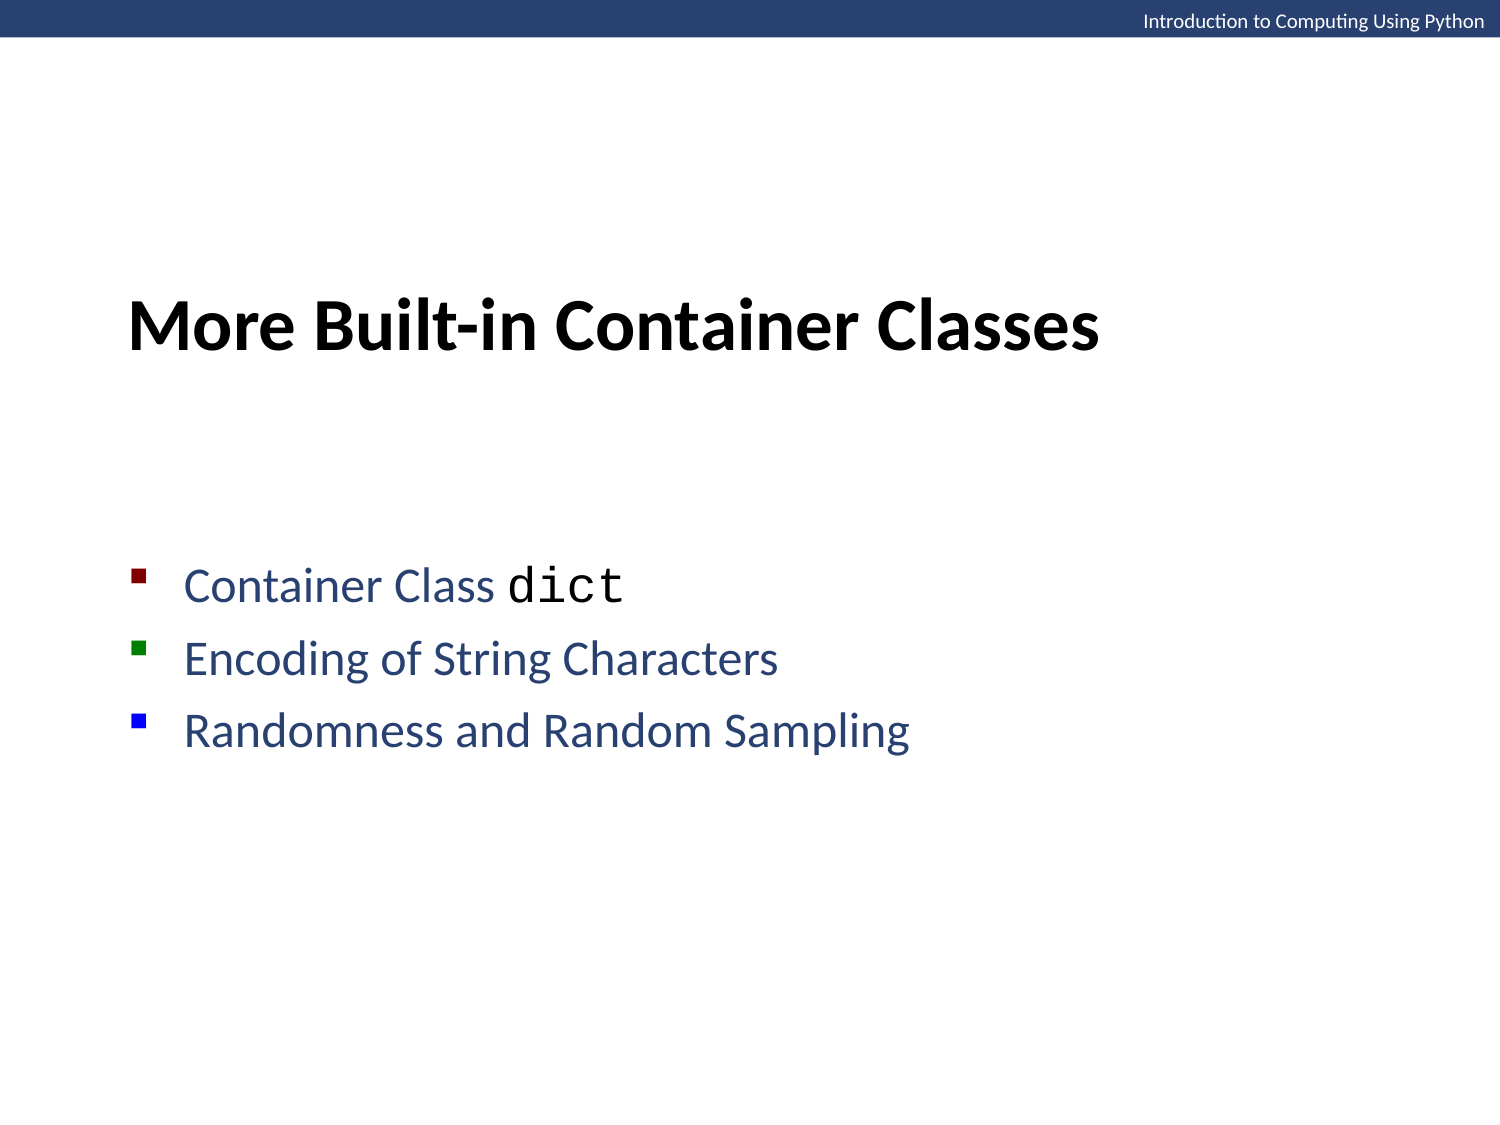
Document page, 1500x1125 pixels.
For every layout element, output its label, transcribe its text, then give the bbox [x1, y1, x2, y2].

text_box Introduction to Computing Using Python [1128, 0, 1500, 40]
text_box Container Class dict Encoding of String Characters Randomness and Random Sampling [112, 545, 1388, 765]
text_box [0, 0, 1128, 38]
text_box More Built-in Container Classes [112, 199, 1388, 441]
